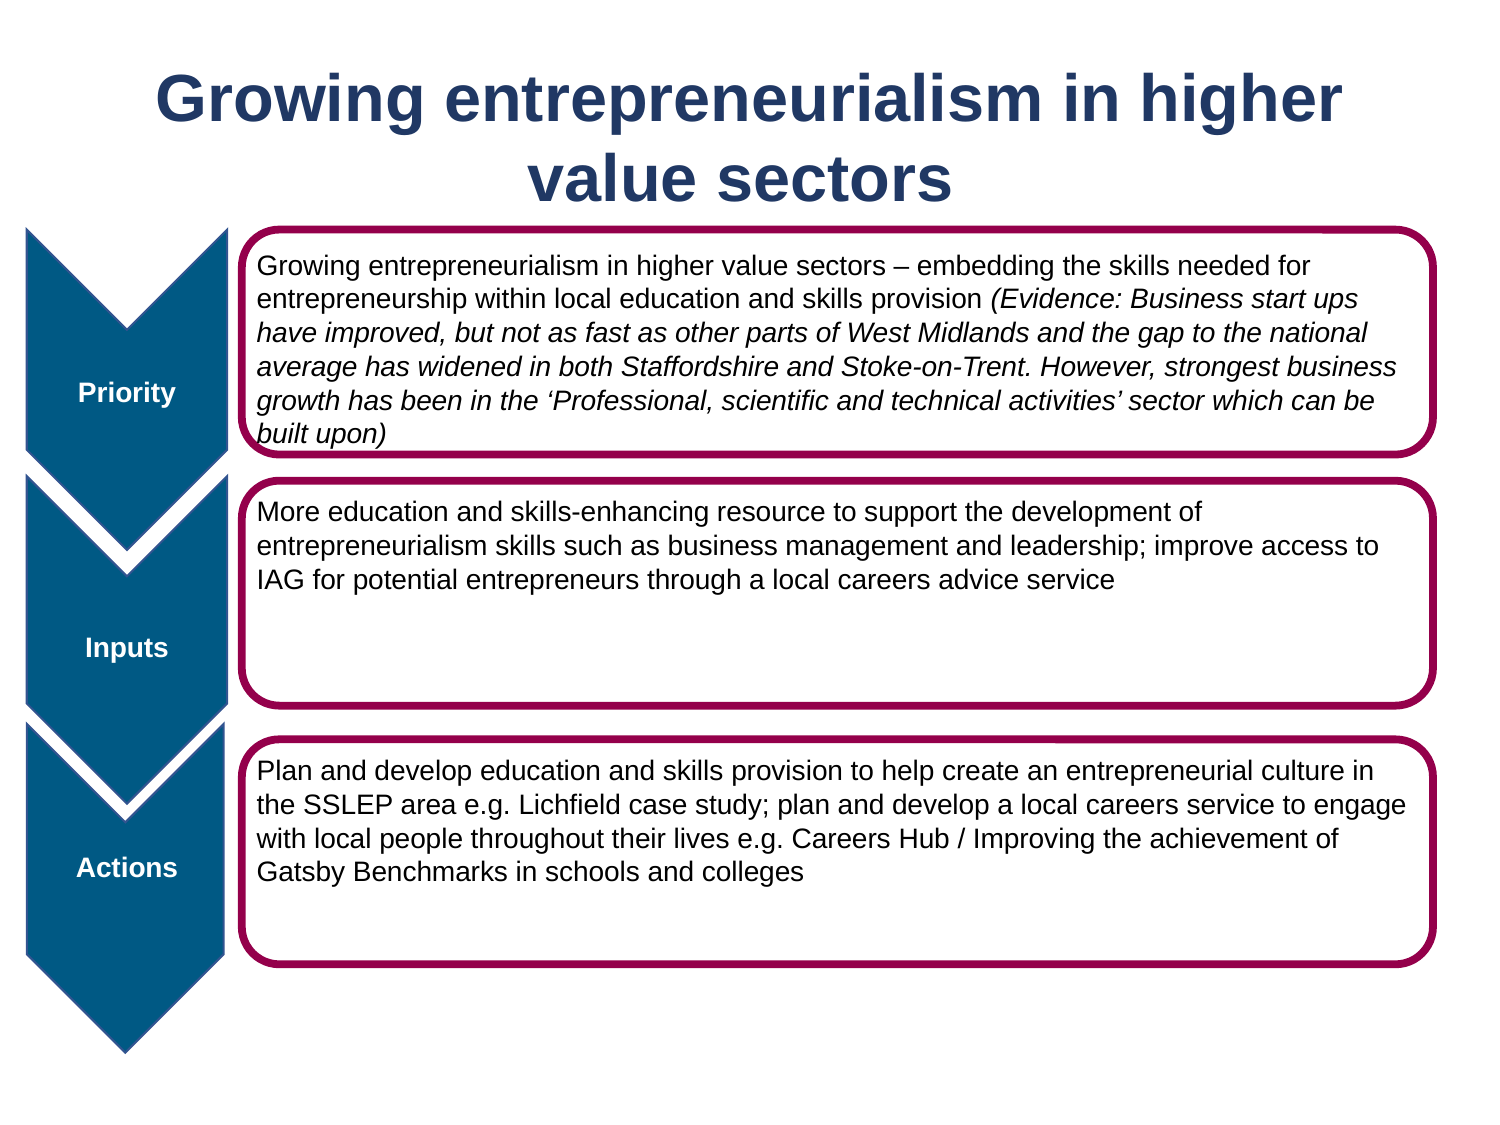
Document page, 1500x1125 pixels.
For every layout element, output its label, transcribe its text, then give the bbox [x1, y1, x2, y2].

text_box Growing entrepreneurialism in higher value sectors [115, 47, 1385, 223]
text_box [241, 229, 1433, 965]
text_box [26, 229, 228, 1053]
